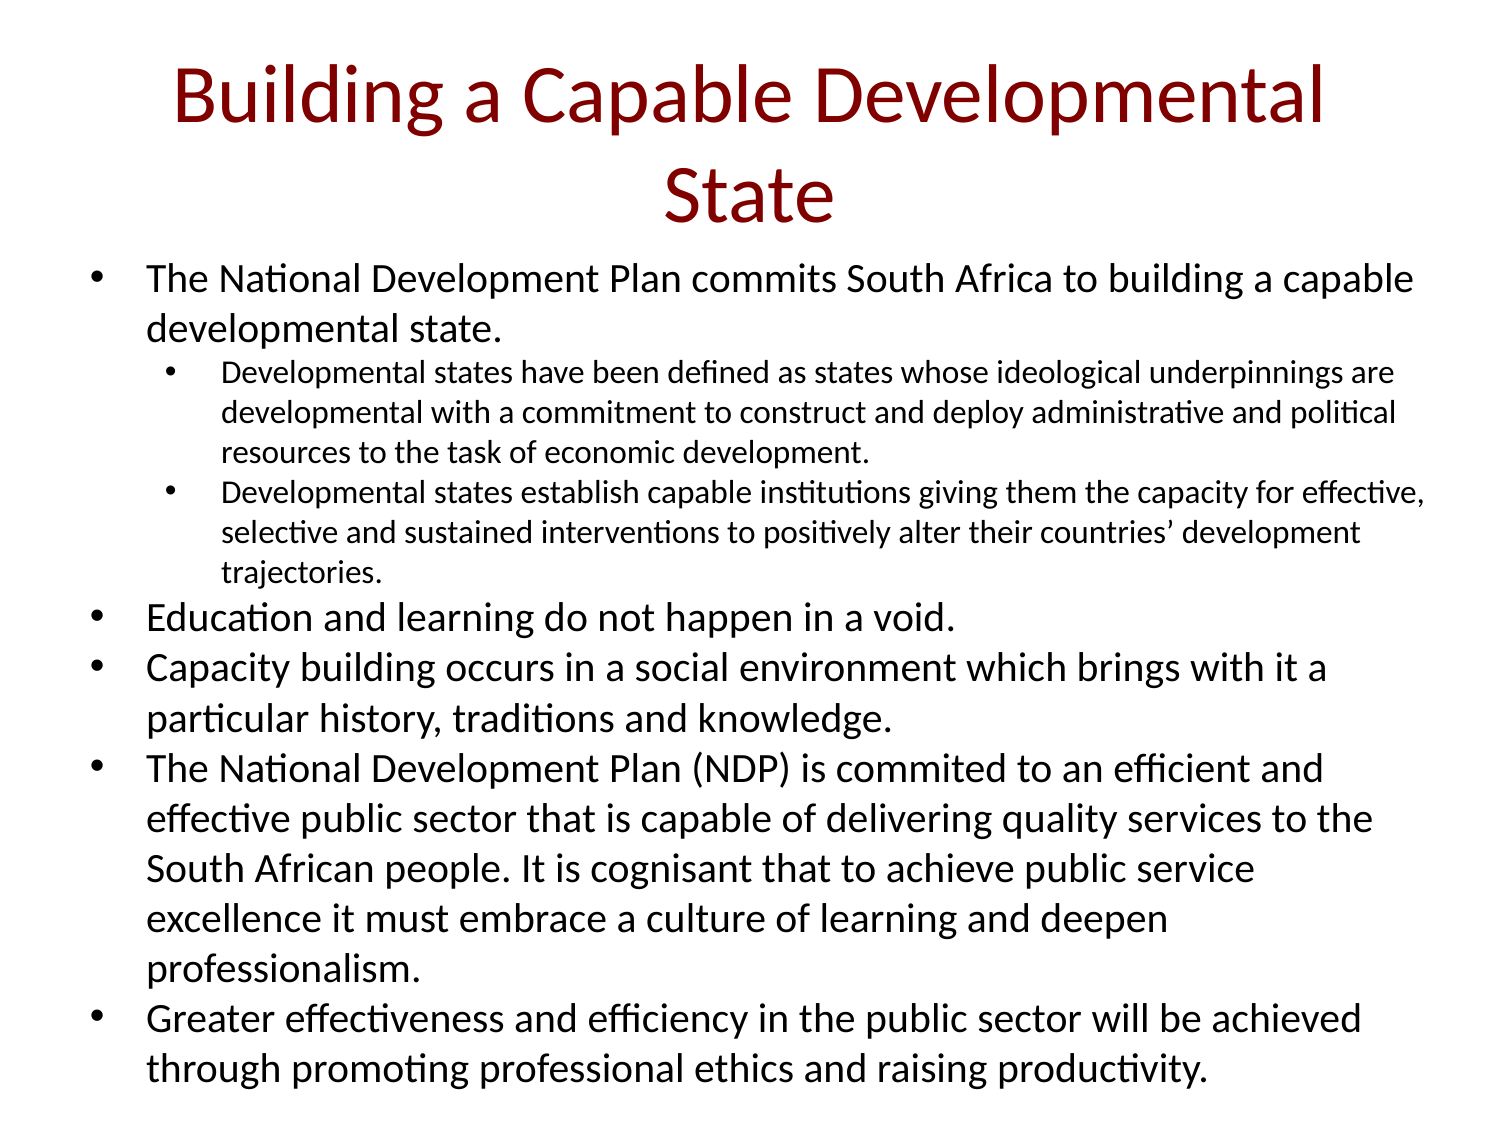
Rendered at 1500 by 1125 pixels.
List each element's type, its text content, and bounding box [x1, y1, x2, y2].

text_box The National Development Plan commits South Africa to building a capable developmental state. Developmental states have been defined as states whose ideological underpinnings are developmental with a commitment to construct and deploy administrative and political resources to the task of economic development. Developmental states establish capable institutions giving them the capacity for effective, selective and sustained interventions to positively alter their countries’ development trajectories. Education and learning do not happen in a void. Capacity building occurs in a social environment which brings with it a particular history, traditions and knowledge. The National Development Plan (NDP) is commited to an efficient and effective public sector that is capable of delivering quality services to the South African people. It is cognisant that to achieve public service excellence it must embrace a culture of learning and deepen professionalism. Greater effectiveness and efficiency in the public sector will be achieved through promoting professional ethics and raising productivity. [75, 243, 1451, 1125]
title Building a Capable Developmental State [75, 45, 1425, 233]
